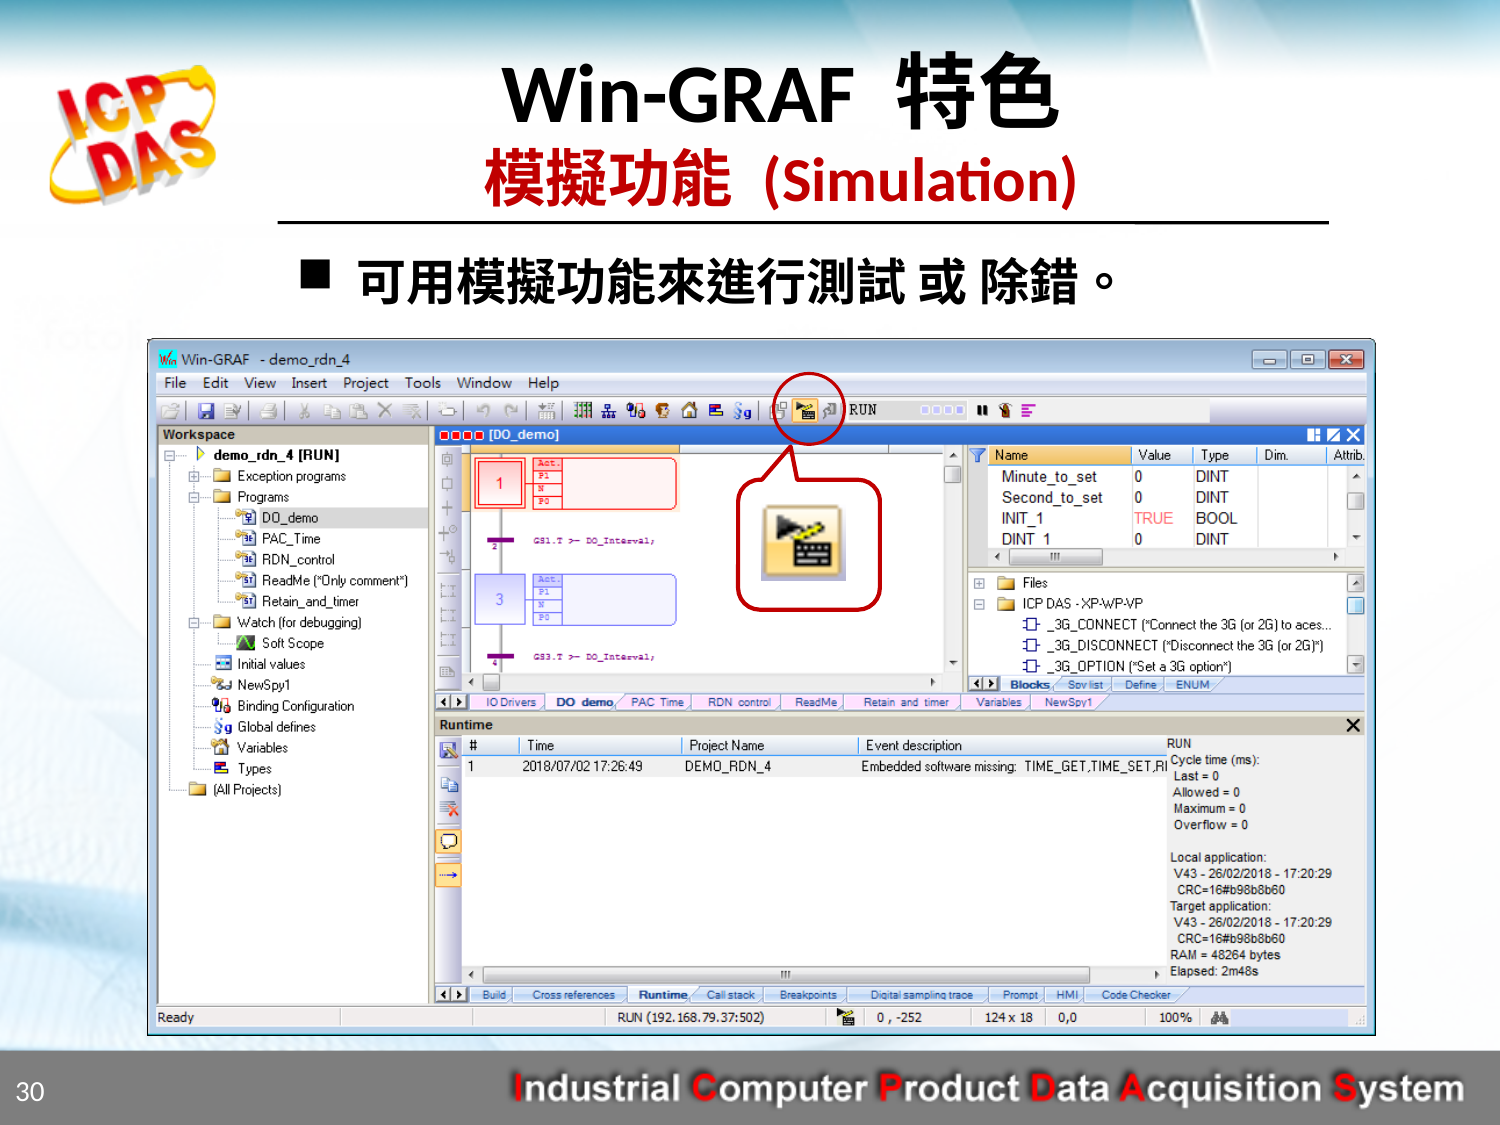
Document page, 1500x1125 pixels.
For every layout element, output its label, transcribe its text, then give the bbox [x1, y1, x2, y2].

text_box 可用模擬功能來進行測試 或 除錯。 [281, 243, 1144, 319]
slide_number 30 [0, 1054, 176, 1125]
picture [0, 0, 1500, 1125]
text_box Win-GRAF 特色 模擬功能 (Simulation) [147, 32, 1416, 220]
